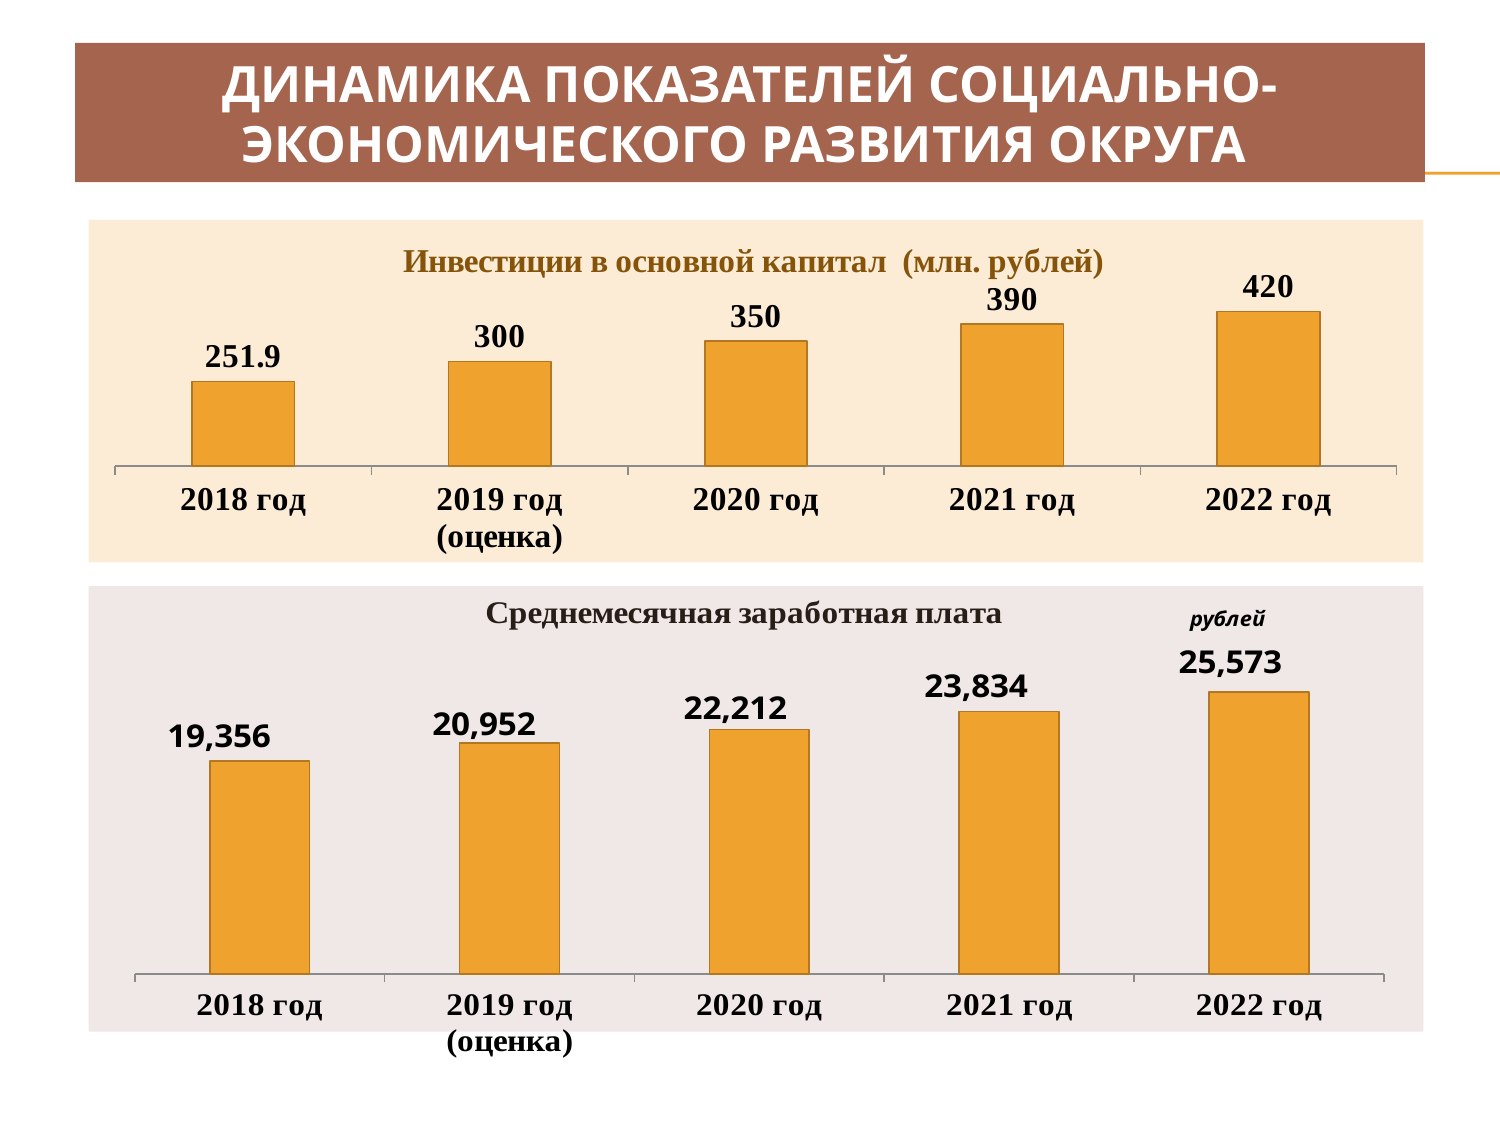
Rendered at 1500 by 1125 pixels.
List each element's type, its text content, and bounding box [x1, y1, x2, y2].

chart [88, 585, 1424, 1059]
chart [88, 219, 1424, 563]
title Динамика показателей социально-экономического развития округа [73, 41, 1427, 184]
